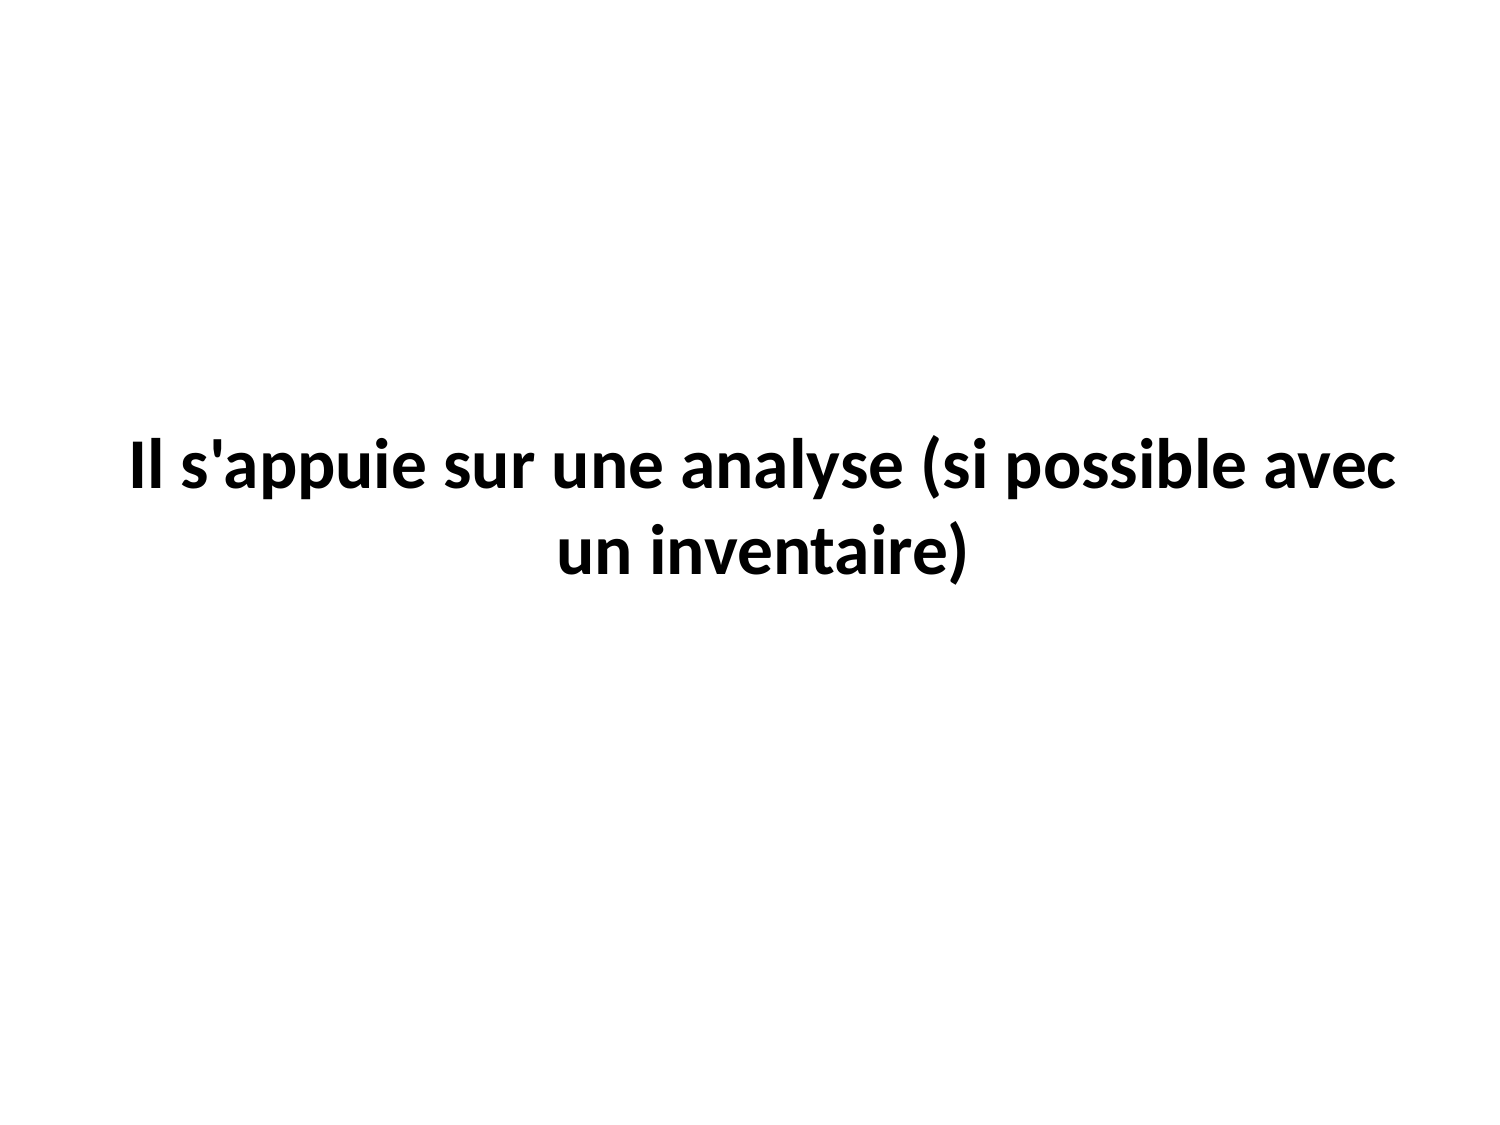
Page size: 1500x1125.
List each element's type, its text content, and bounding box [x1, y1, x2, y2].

title Il s'appuie sur une analyse (si possible avec un inventaire) [88, 408, 1439, 597]
